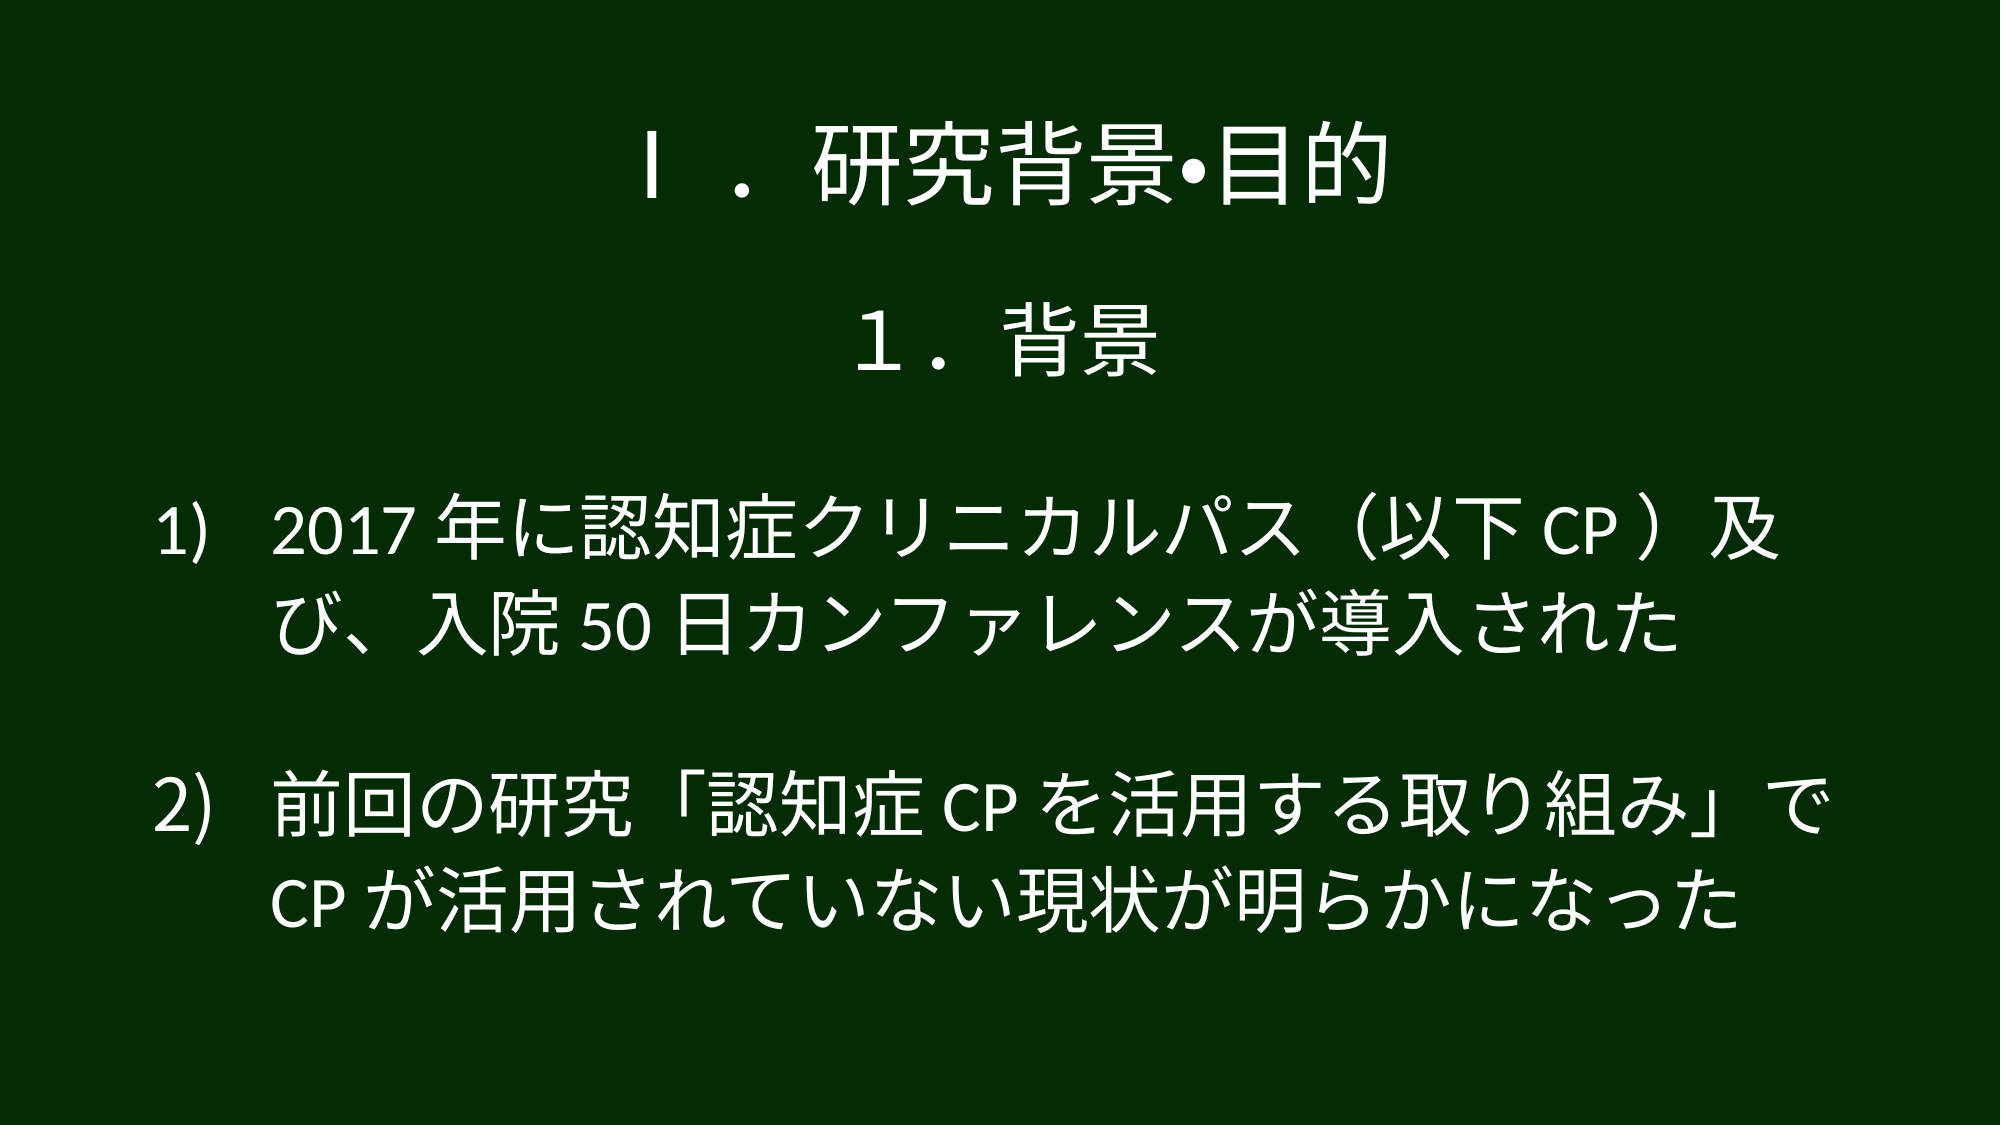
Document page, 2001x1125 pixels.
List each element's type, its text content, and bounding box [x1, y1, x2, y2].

list １．背景 2017年に認知症クリニカルパス（以下CP）及び、入院50日カンファレンスが導入された 前回の研究「認知症CPを活用する取り組み」でCPが活用されていない現状が明らかになった [137, 293, 1863, 968]
title Ⅰ．研究背景・目的 [137, 59, 1863, 278]
